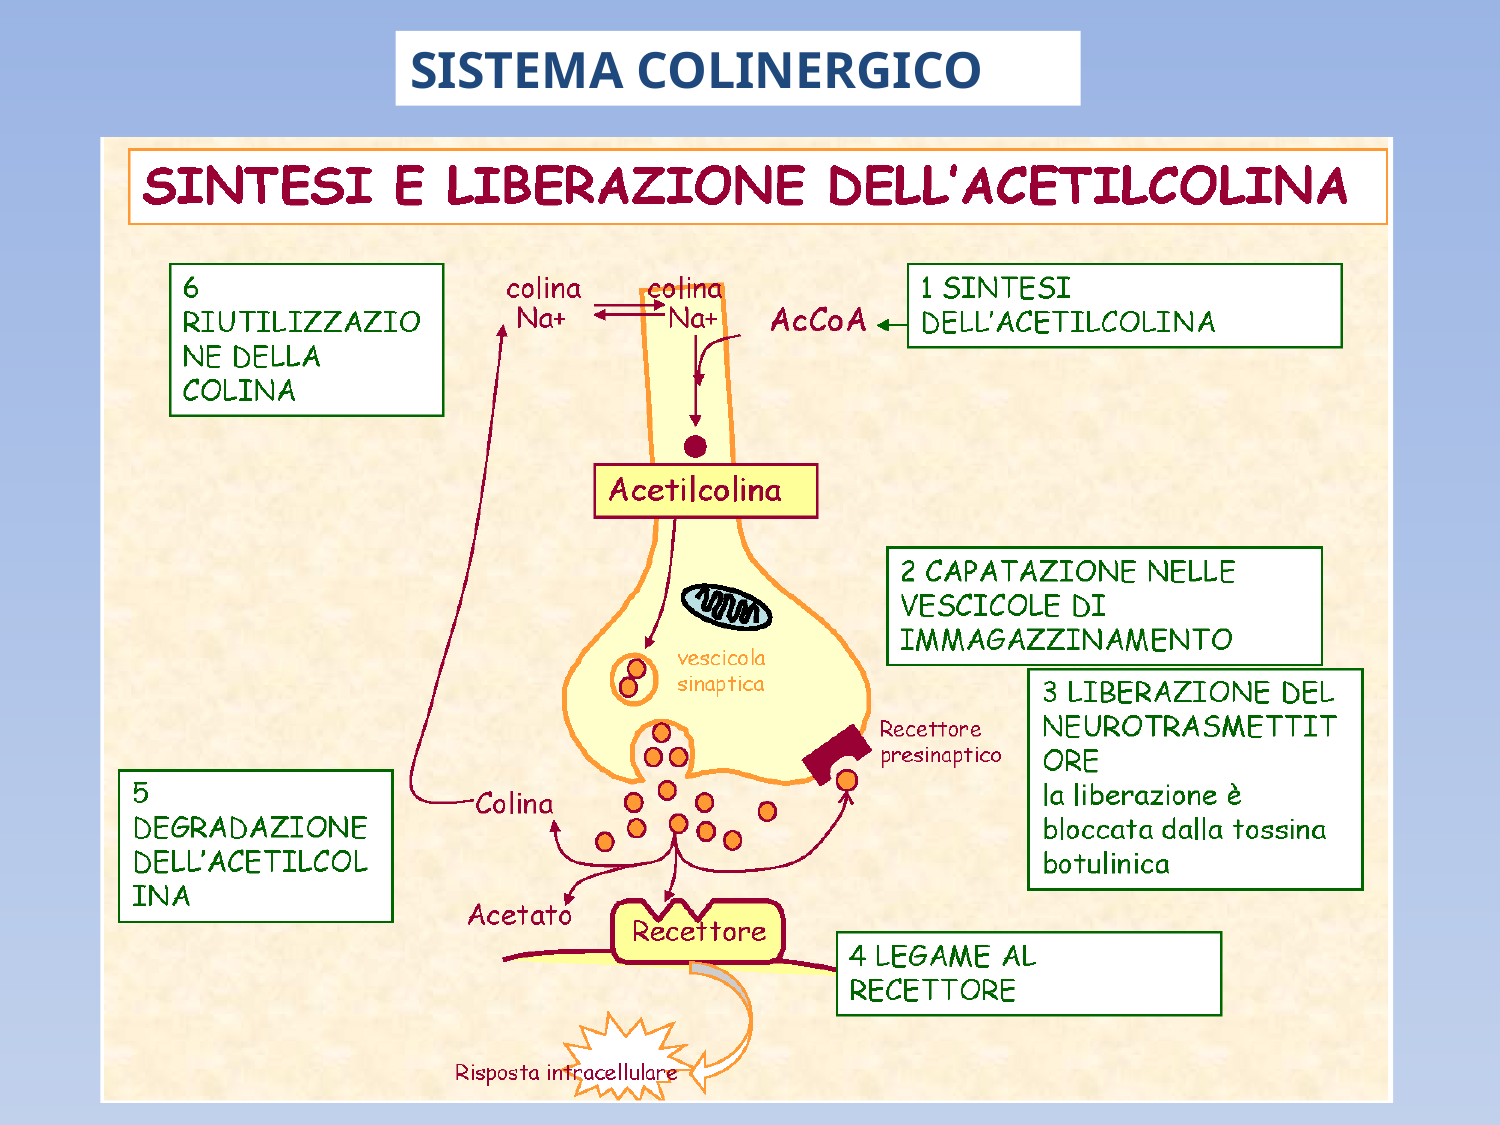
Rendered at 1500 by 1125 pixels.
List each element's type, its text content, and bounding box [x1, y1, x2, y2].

text_box SISTEMA COLINERGICO [395, 30, 1081, 106]
picture [100, 136, 1394, 1103]
